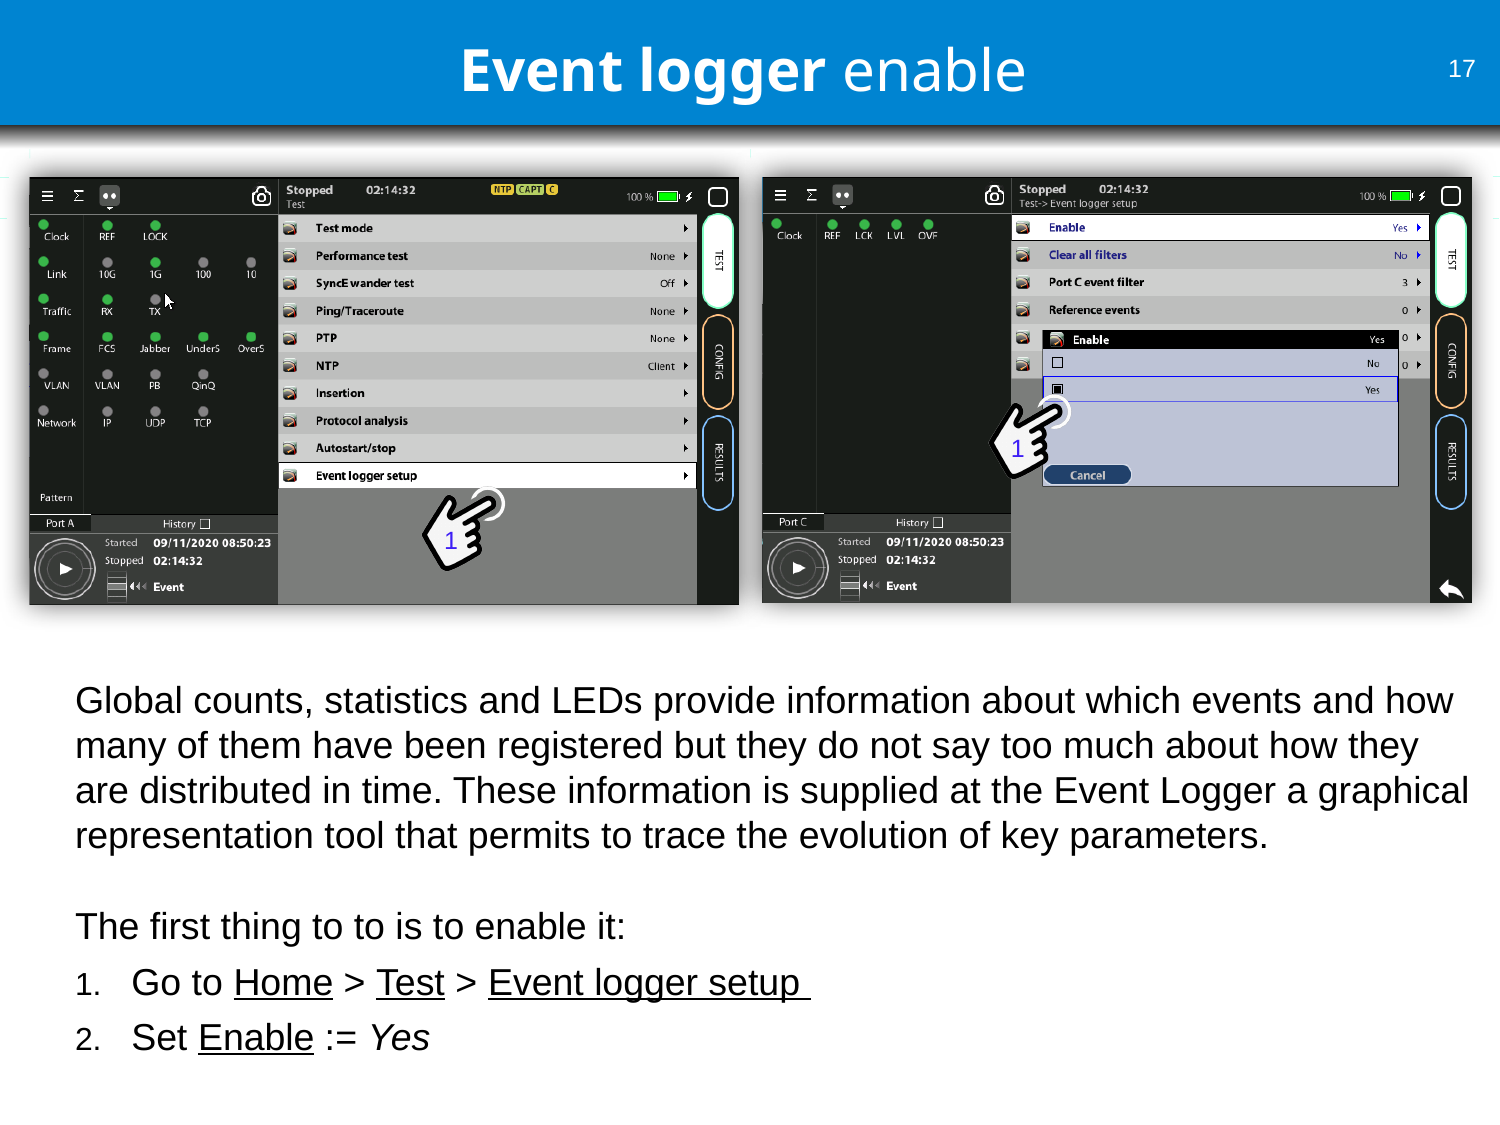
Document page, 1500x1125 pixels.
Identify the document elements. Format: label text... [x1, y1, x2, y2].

picture [762, 176, 1472, 603]
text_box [984, 391, 1082, 471]
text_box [417, 483, 516, 563]
picture [29, 176, 739, 605]
list Global counts, statistics and LEDs provide information about which events and how many of them have been registered but they do not say too much about how they are distributed in time. These information is supplied at the Event Logger a graphical representation tool that permits to trace the evolution of key parameters. The first thing to to is to enable it: Go to Home > Test > Event logger setup Set Enable := Yes [66, 666, 1487, 1052]
title Event logger enable [0, 0, 1500, 138]
